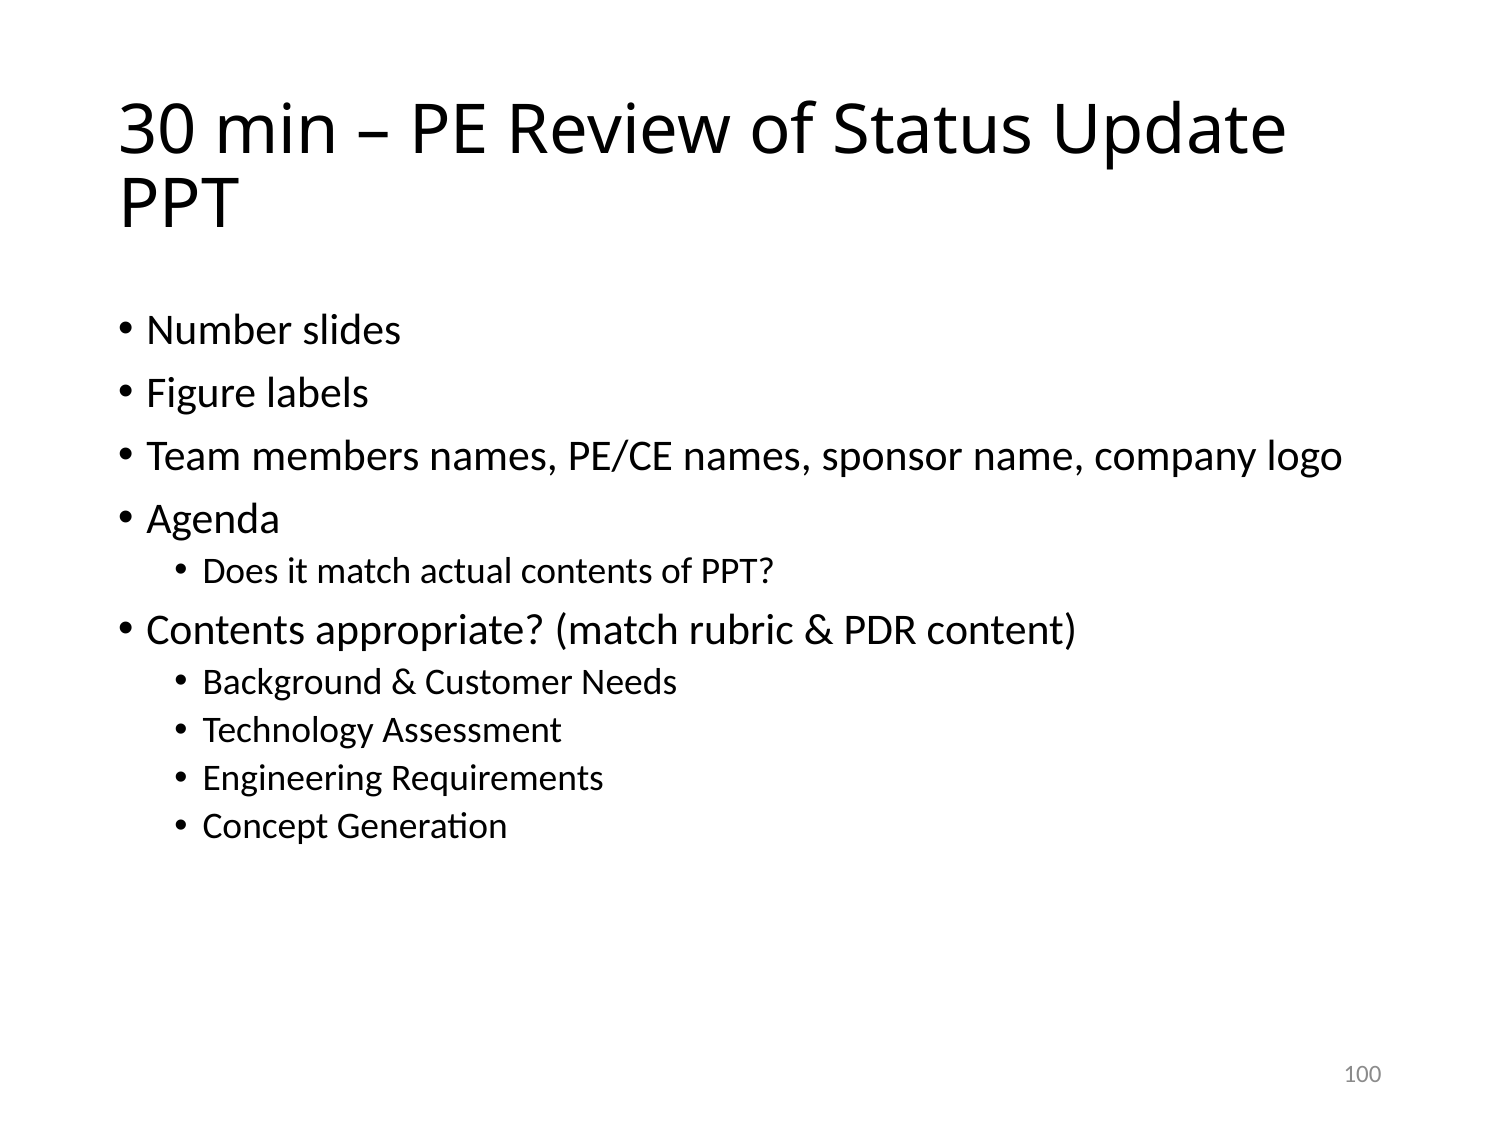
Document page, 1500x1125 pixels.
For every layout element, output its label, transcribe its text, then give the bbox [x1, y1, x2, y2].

title 30 min – PE Review of Status Update PPT [103, 59, 1397, 278]
list Number slides Figure labels Team members names, PE/CE names, sponsor name, company logo Agenda Does it match actual contents of PPT? Contents appropriate? (match rubric & PDR content) Background & Customer Needs Technology Assessment Engineering Requirements Concept Generation [103, 299, 1397, 1014]
slide_number 100 [1059, 1042, 1397, 1103]
